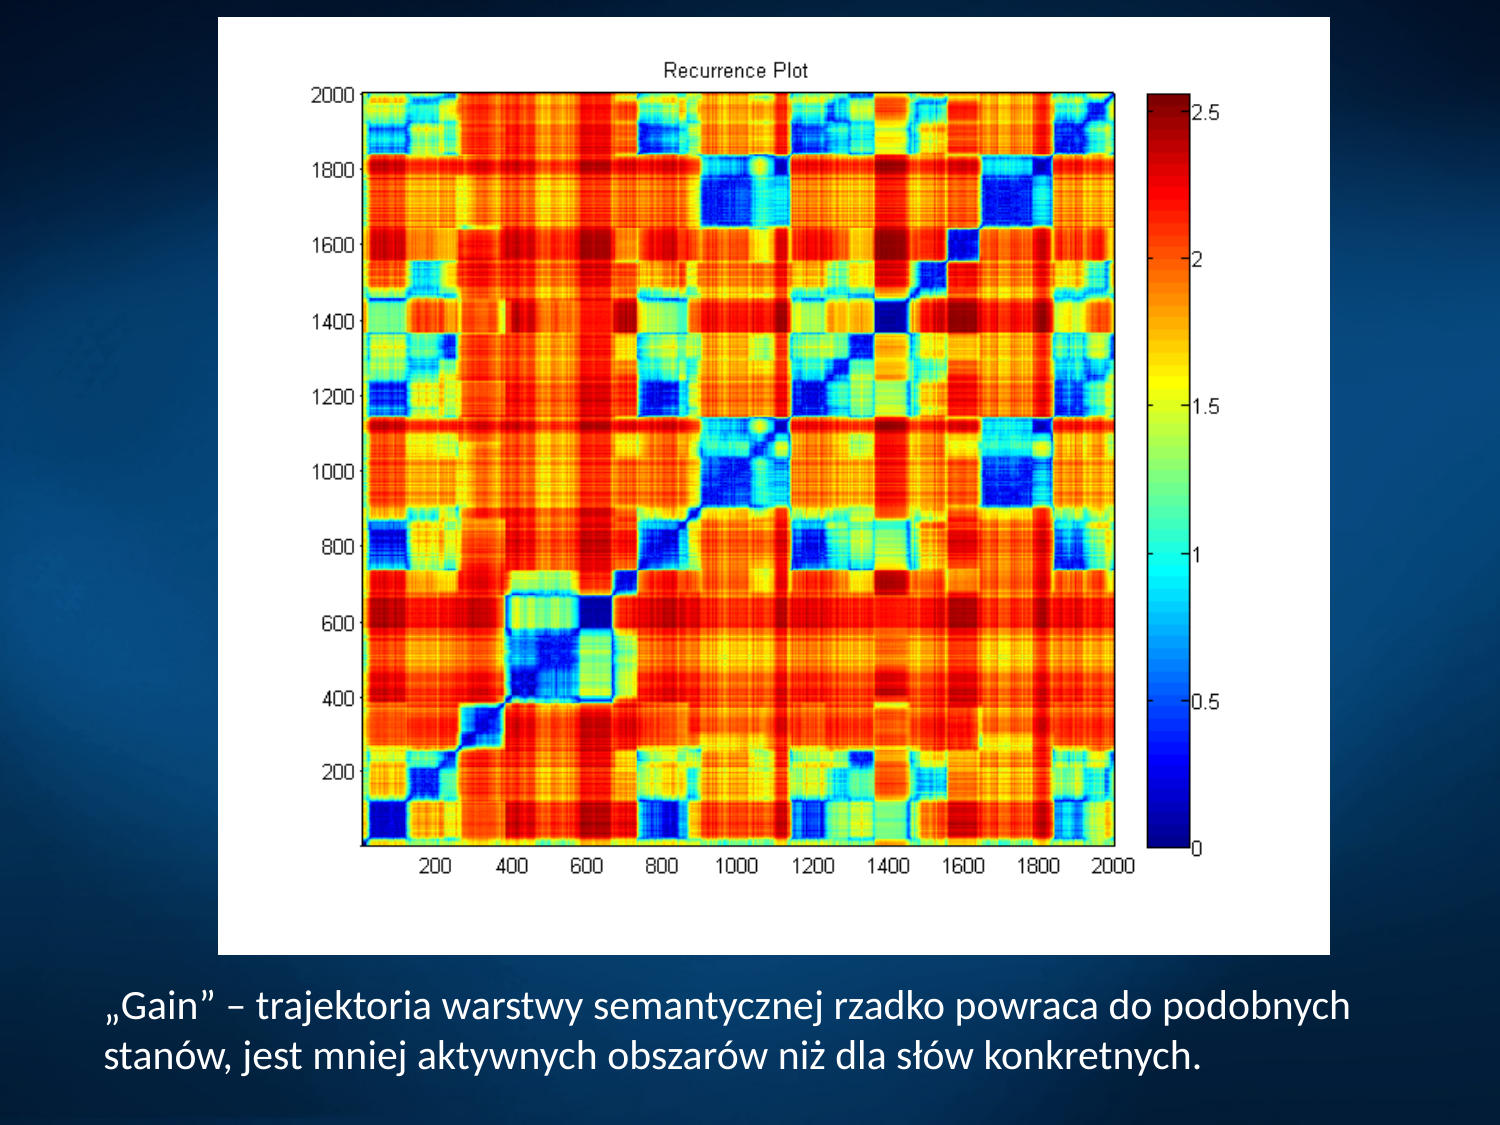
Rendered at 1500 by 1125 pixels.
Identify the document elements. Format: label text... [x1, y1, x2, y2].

picture [0, 0, 1500, 1125]
text_box „Gain” – trajektoria warstwy semantycznej rzadko powraca do podobnych stanów, jest mniej aktywnych obszarów niż dla słów konkretnych. [88, 970, 1415, 1086]
